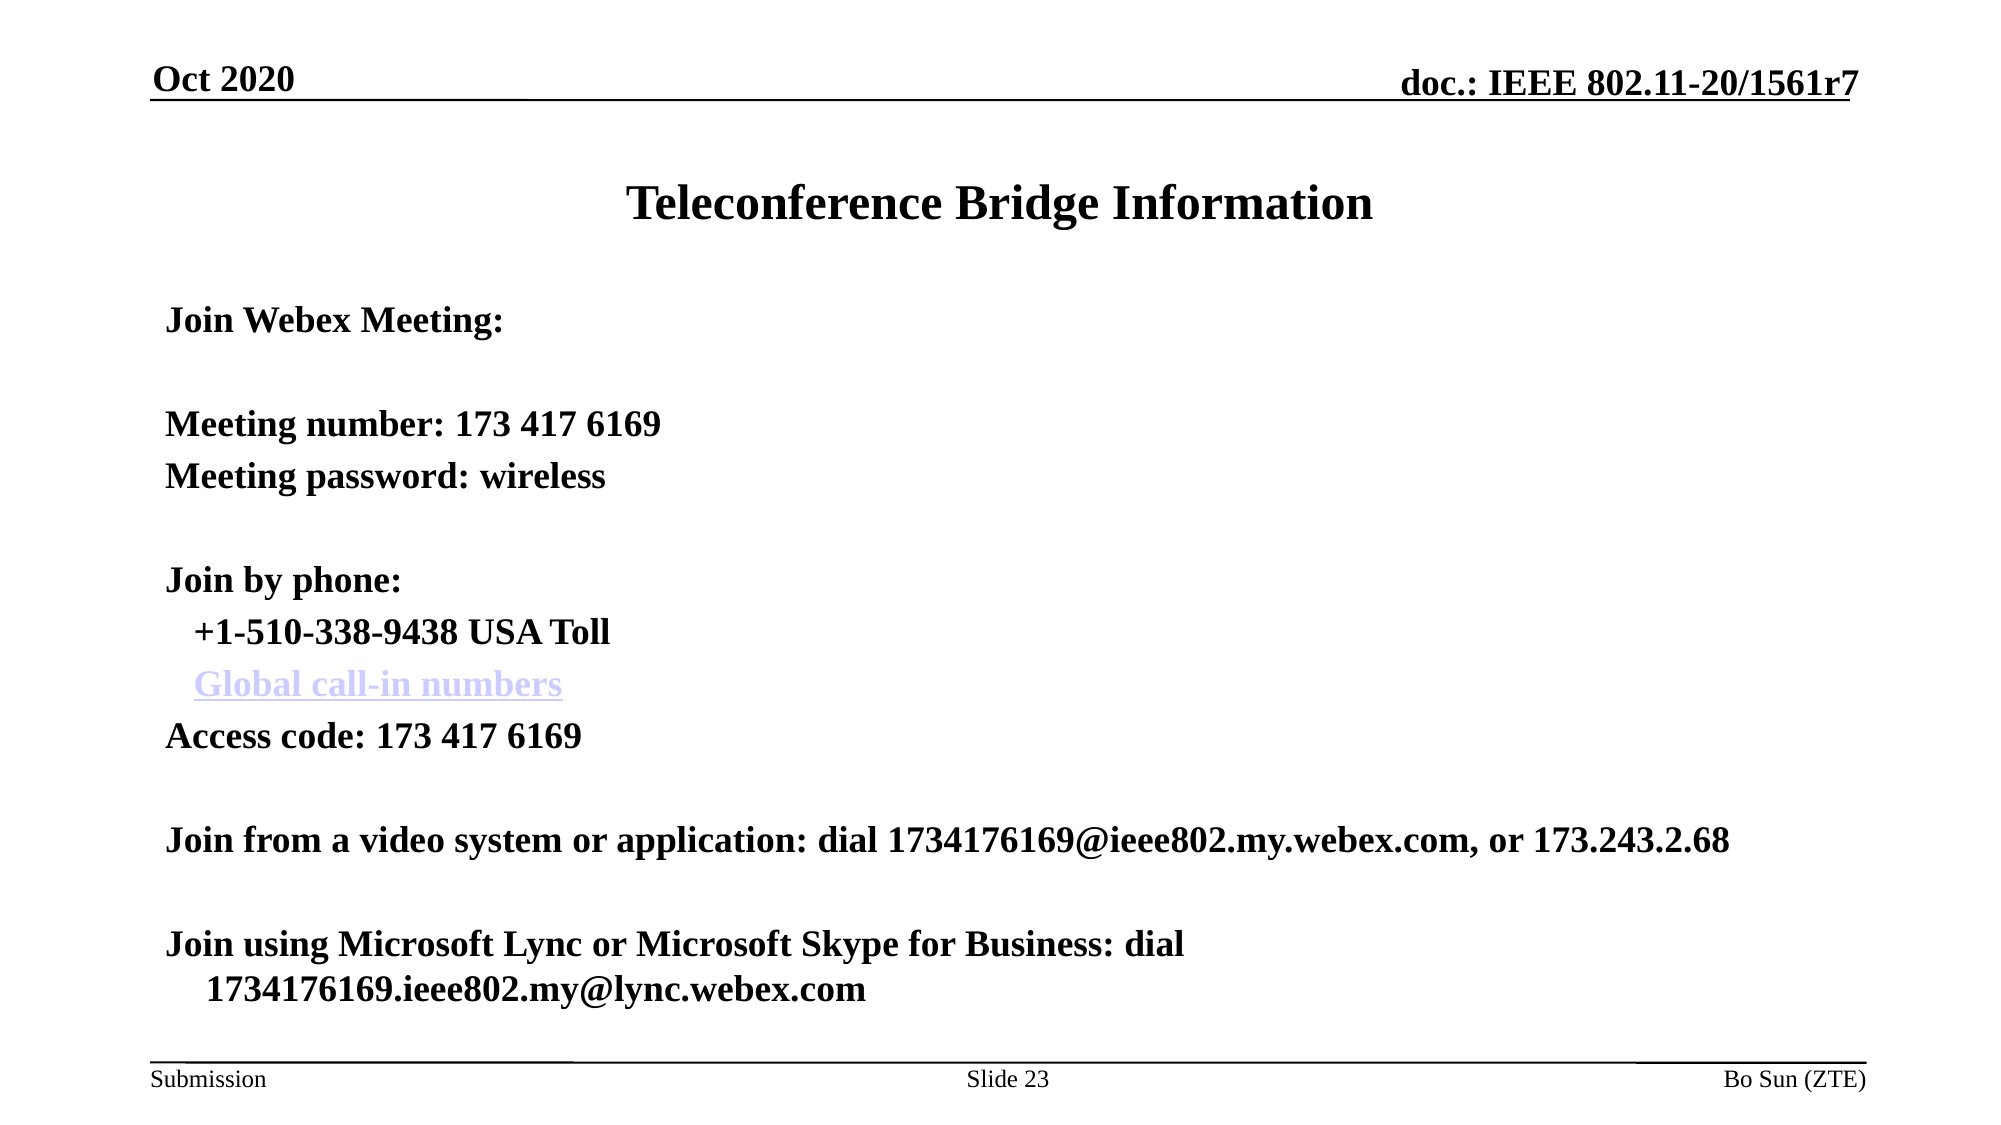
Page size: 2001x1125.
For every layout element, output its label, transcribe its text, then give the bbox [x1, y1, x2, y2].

list Join Webex Meeting: Meeting number: 173 417 6169 Meeting password: wireless Join by phone: +1-510-338-9438 USA Toll Global call-in numbers Access code: 173 417 6169 Join from a video system or application: dial 1734176169@ieee802.my.webex.com, or 173.243.2.68 Join using Microsoft Lync or Microsoft Skype for Business: dial 1734176169.ieee802.my@lync.webex.com [149, 287, 1850, 1021]
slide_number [152, 54, 563, 100]
slide_number Slide 23 [949, 1061, 1067, 1123]
title Teleconference Bridge Information [149, 112, 1850, 287]
footer Bo Sun (ZTE) [1169, 1061, 1867, 1093]
